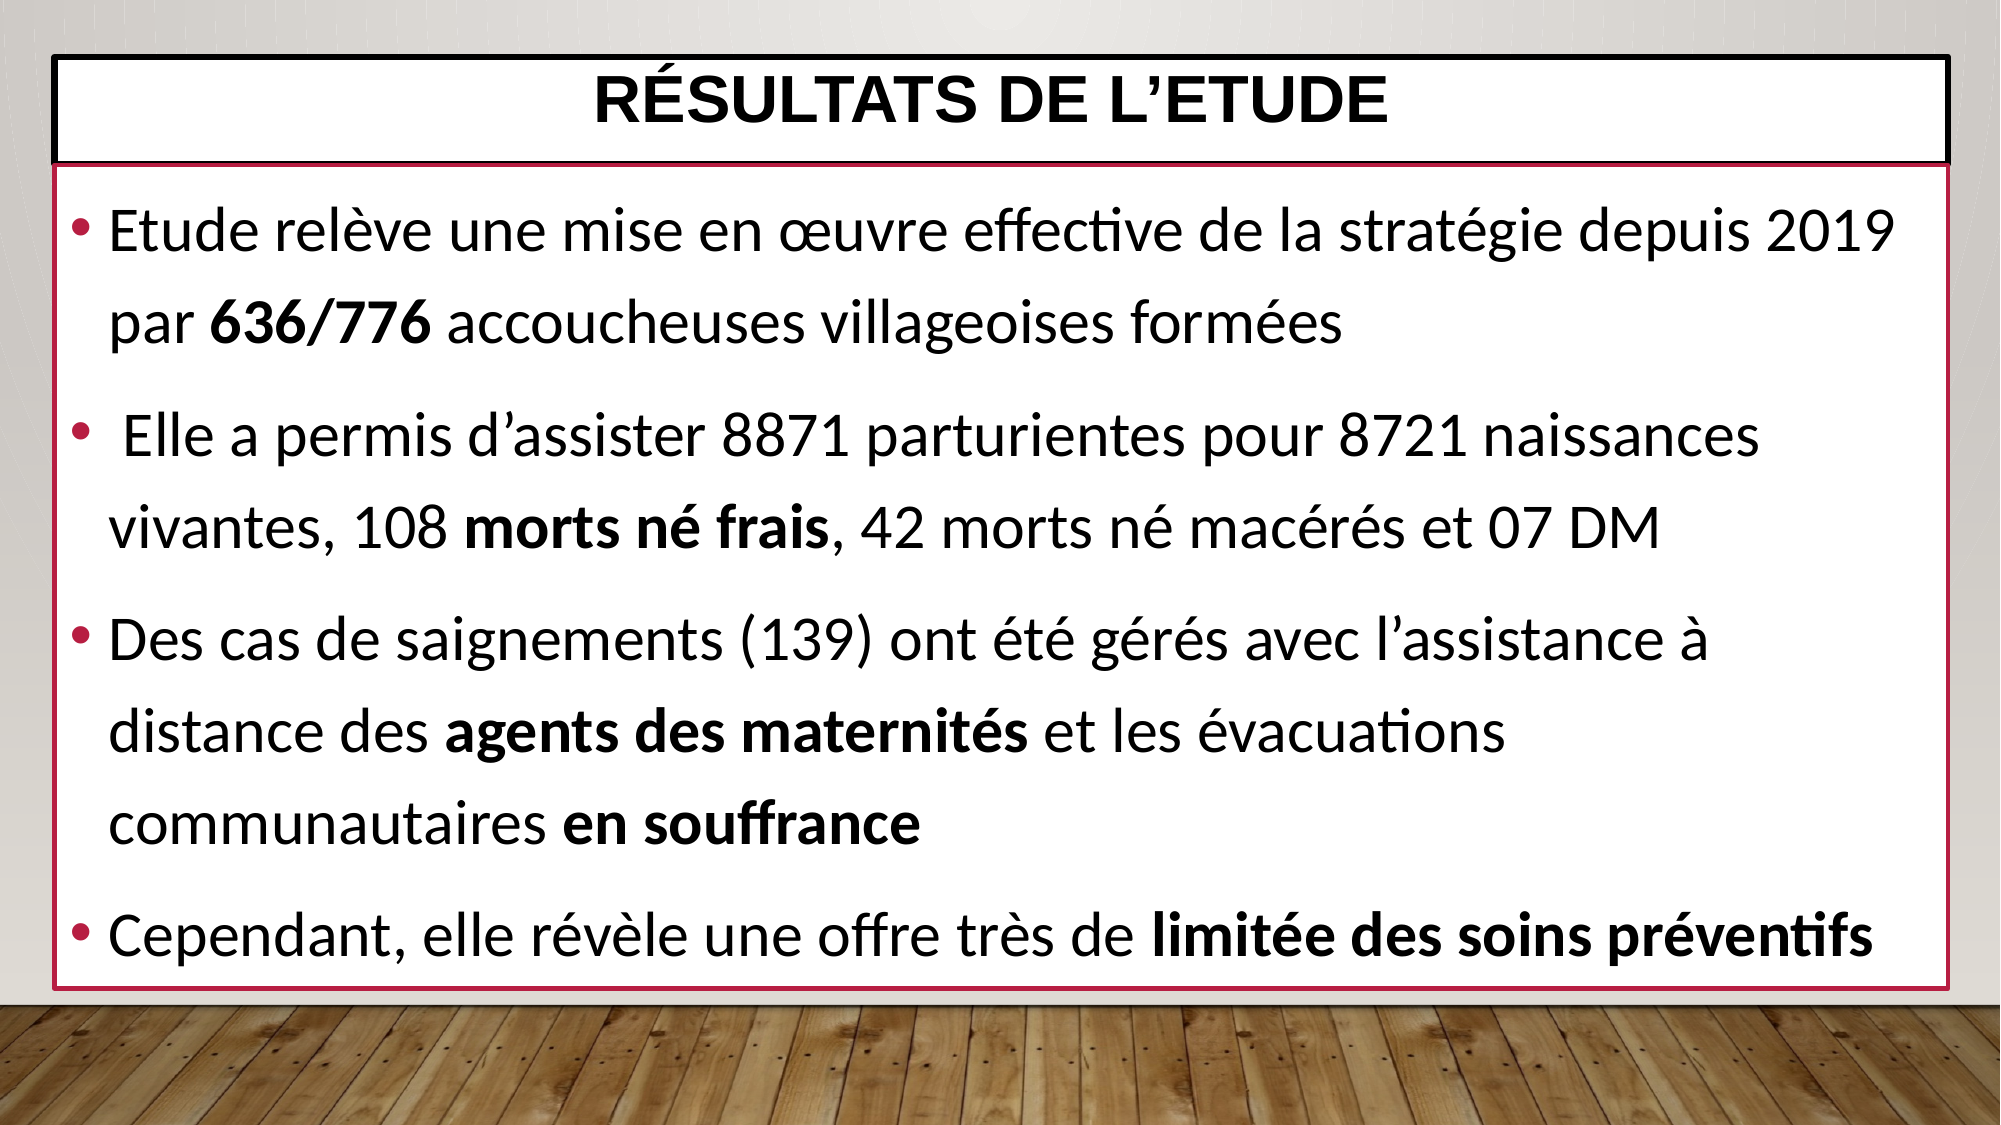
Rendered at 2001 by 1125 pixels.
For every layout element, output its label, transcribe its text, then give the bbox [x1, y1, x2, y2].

list Etude relève une mise en œuvre effective de la stratégie depuis 2019 par 636/776 accoucheuses villageoises formées Elle a permis d’assister 8871 parturientes pour 8721 naissances vivantes, 108 morts né frais, 42 morts né macérés et 07 DM Des cas de saignements (139) ont été gérés avec l’assistance à distance des agents des maternités et les évacuations communautaires en souffrance Cependant, elle révèle une offre très de limitée des soins préventifs [53, 164, 1949, 990]
picture [0, 1005, 2000, 1125]
title Résultats DE L’ETUDE [54, 56, 1948, 164]
